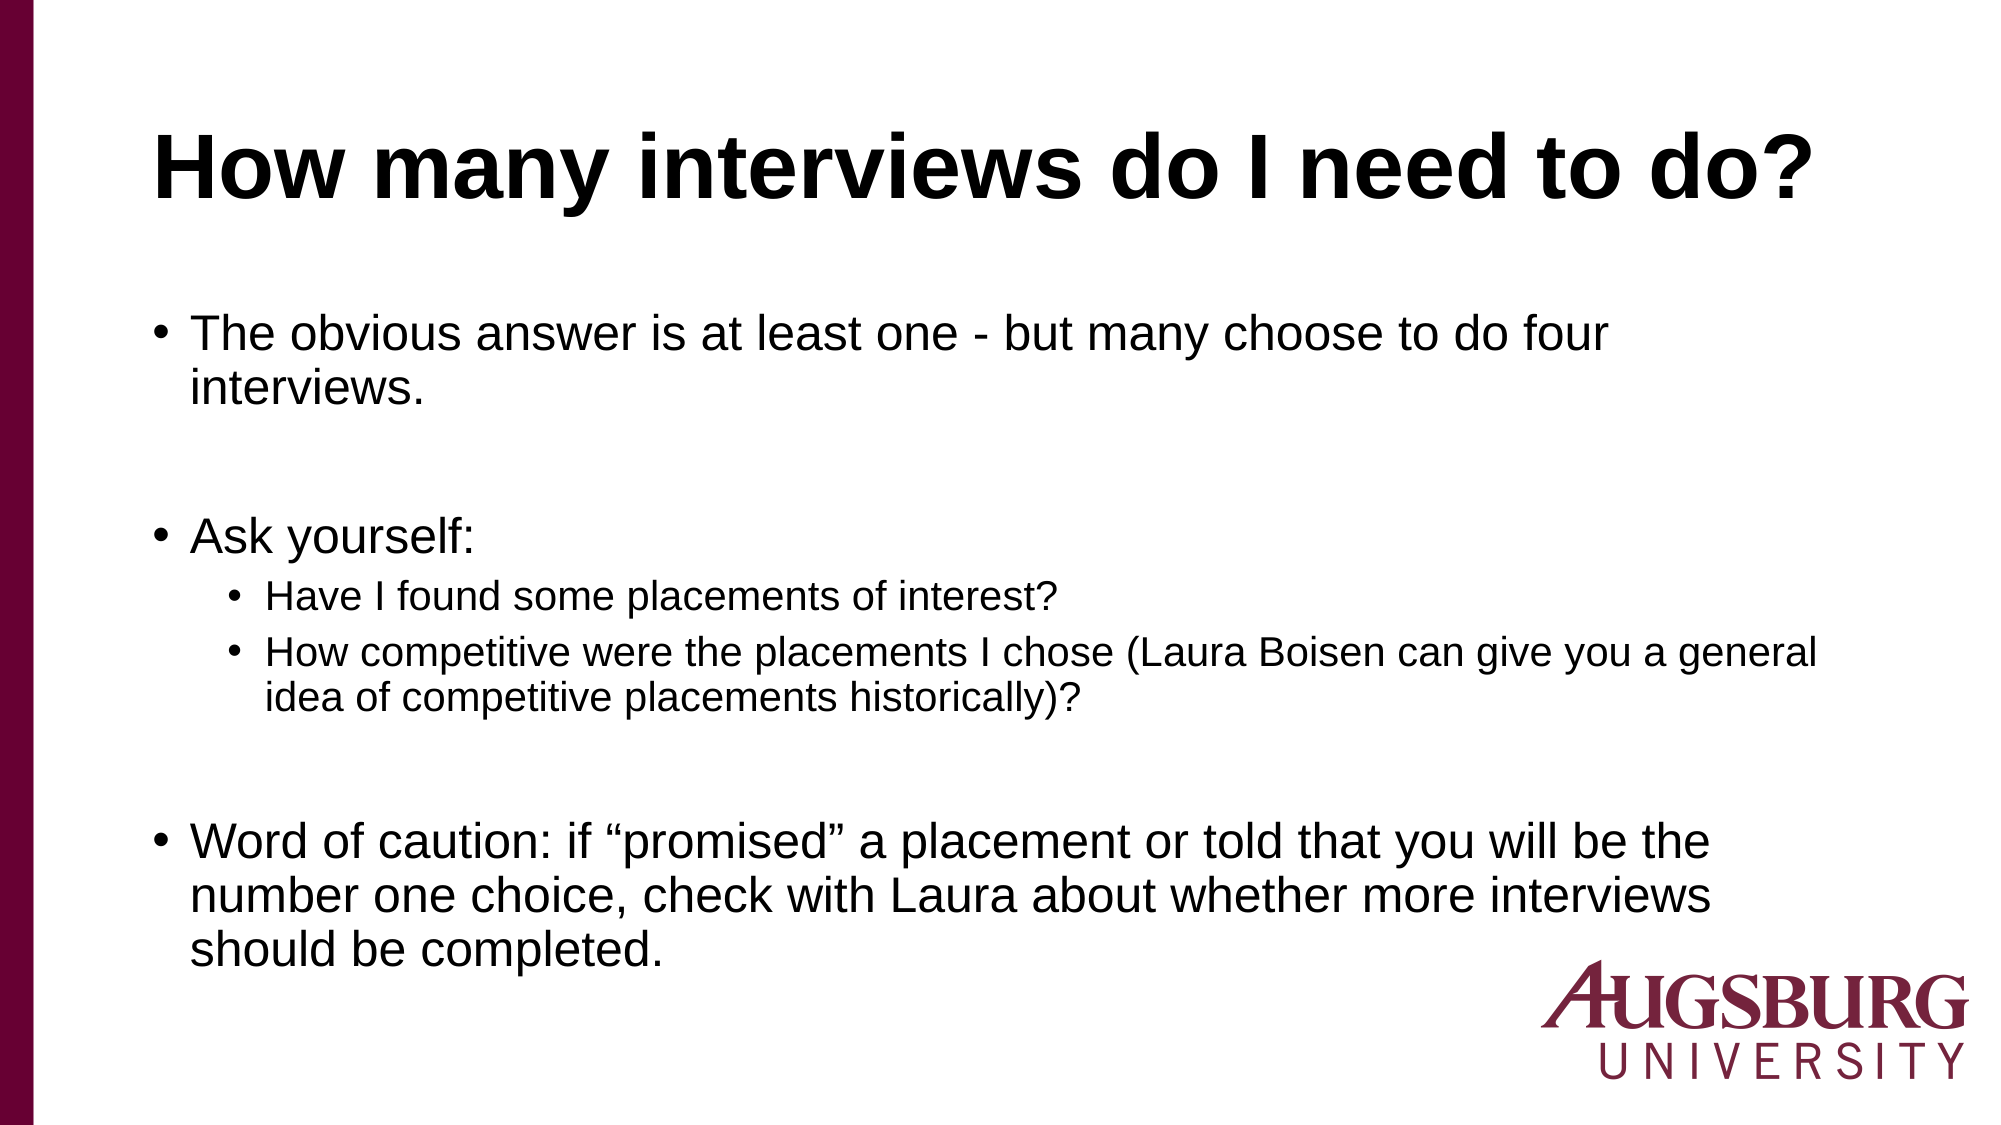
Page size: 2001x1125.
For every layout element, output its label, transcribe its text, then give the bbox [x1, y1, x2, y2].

list The obvious answer is at least one - but many choose to do four interviews. Ask yourself: Have I found some placements of interest? How competitive were the placements I chose (Laura Boisen can give you a general idea of competitive placements historically)? Word of caution: if “promised” a placement or told that you will be the number one choice, check with Laura about whether more interviews should be completed. [137, 299, 1863, 1014]
picture [0, 0, 2001, 1125]
title How many interviews do I need to do? [137, 59, 1863, 278]
